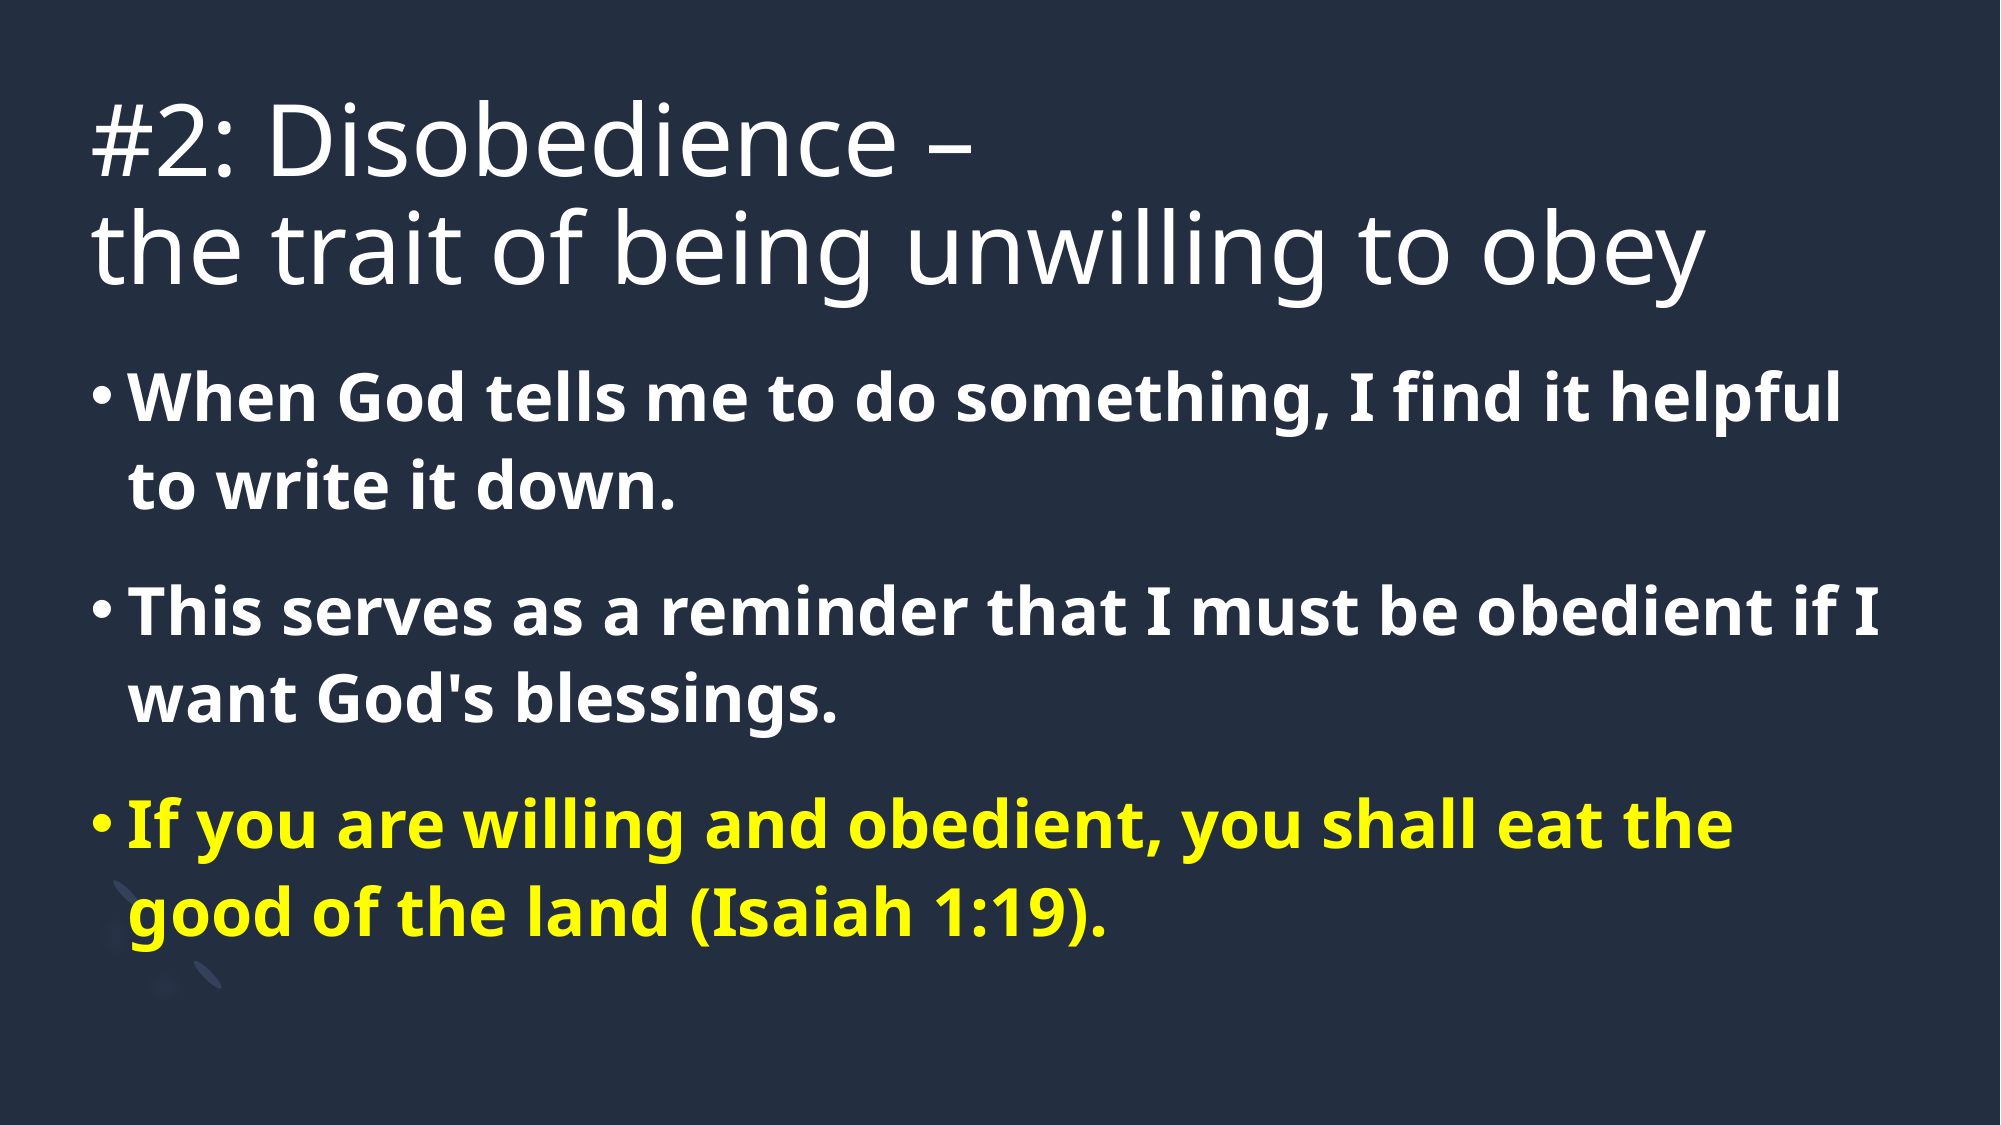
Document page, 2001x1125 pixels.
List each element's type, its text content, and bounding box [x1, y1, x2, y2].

title #2: Disobedience – the trait of being unwilling to obey [90, 90, 1910, 309]
list When God tells me to do something, I find it helpful to write it down. This serves as a reminder that I must be obedient if I want God's blessings. If you are willing and obedient, you shall eat the good of the land (Isaiah 1:19). [90, 346, 1910, 1000]
